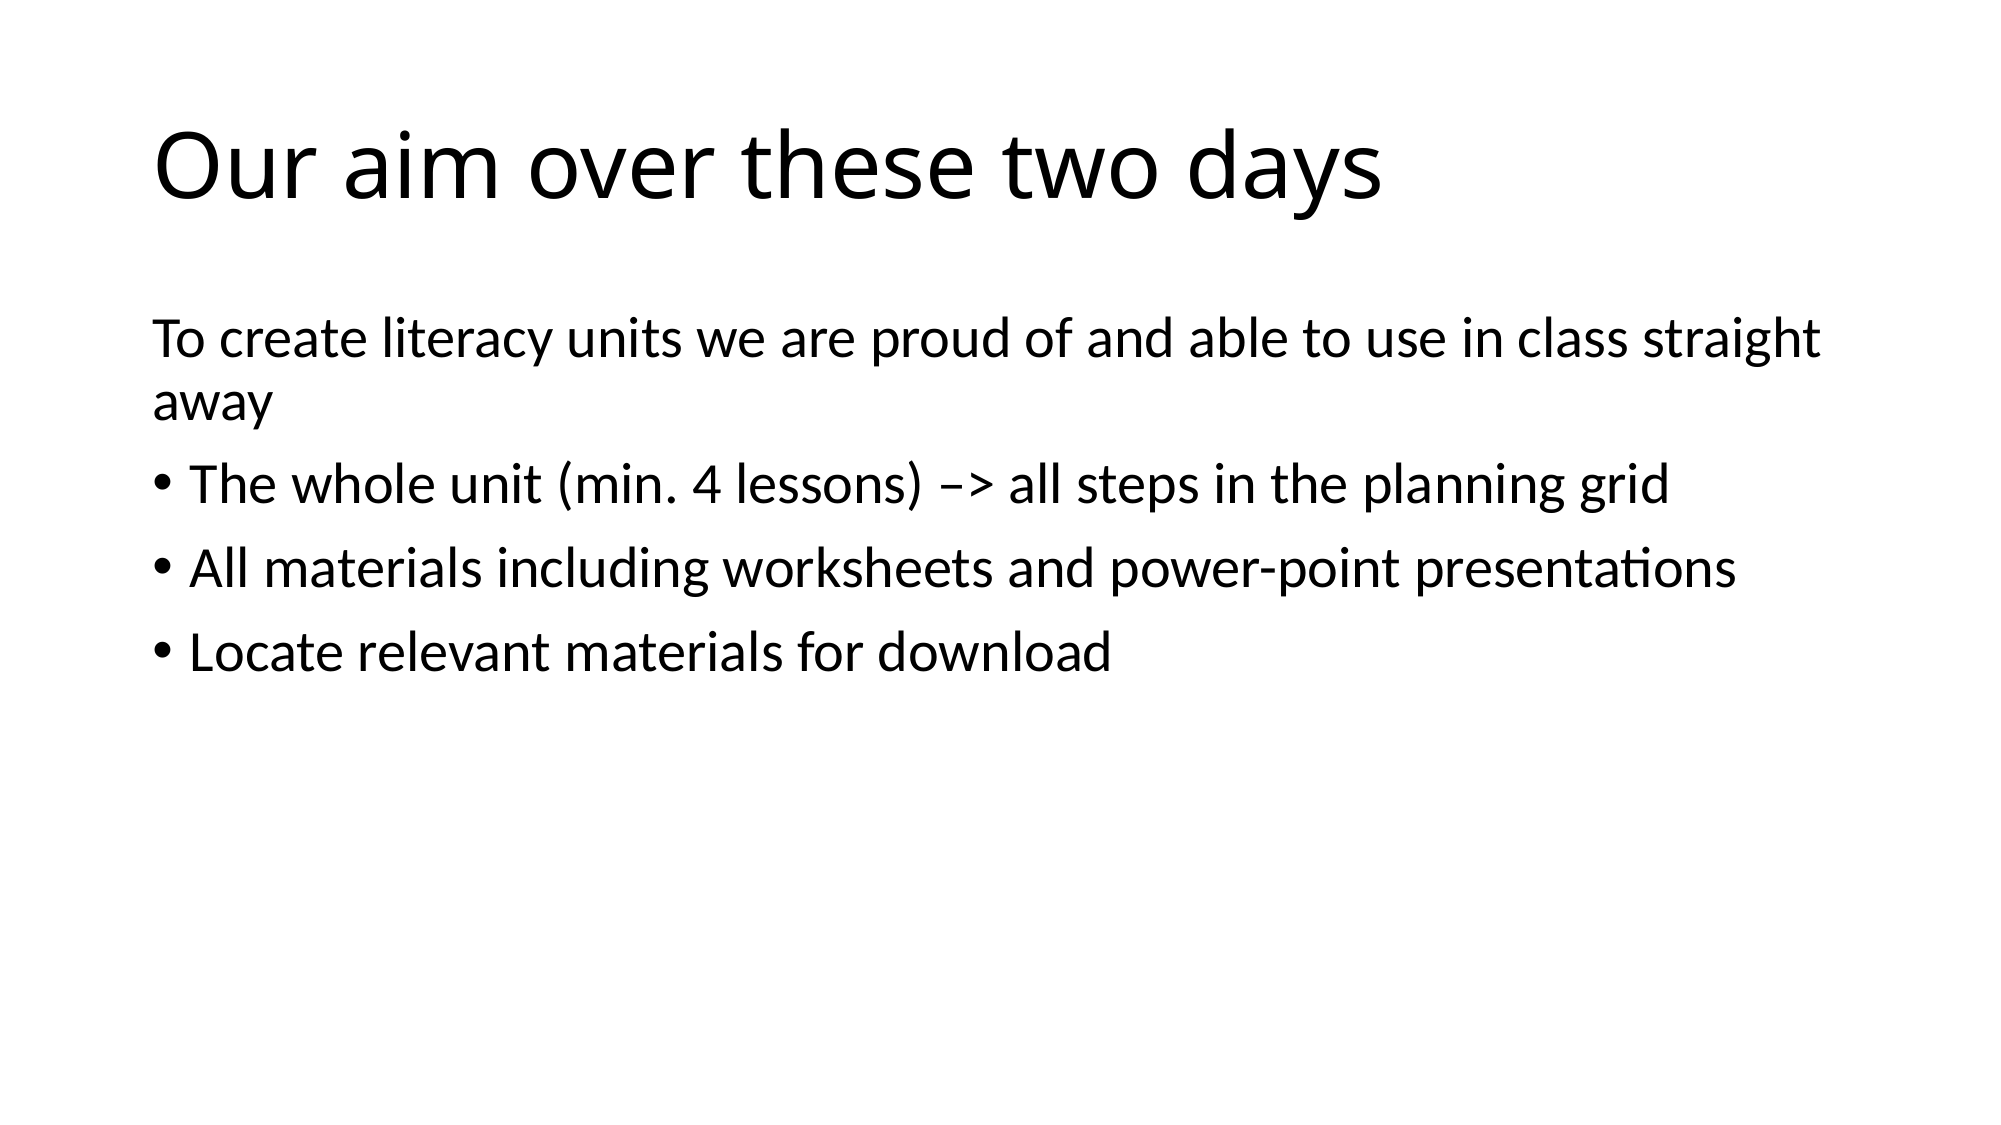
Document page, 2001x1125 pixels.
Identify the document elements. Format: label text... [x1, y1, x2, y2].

list To create literacy units we are proud of and able to use in class straight away The whole unit (min. 4 lessons) –> all steps in the planning grid All materials including worksheets and power-point presentations Locate relevant materials for download [137, 299, 1863, 1014]
title Our aim over these two days [137, 59, 1863, 278]
